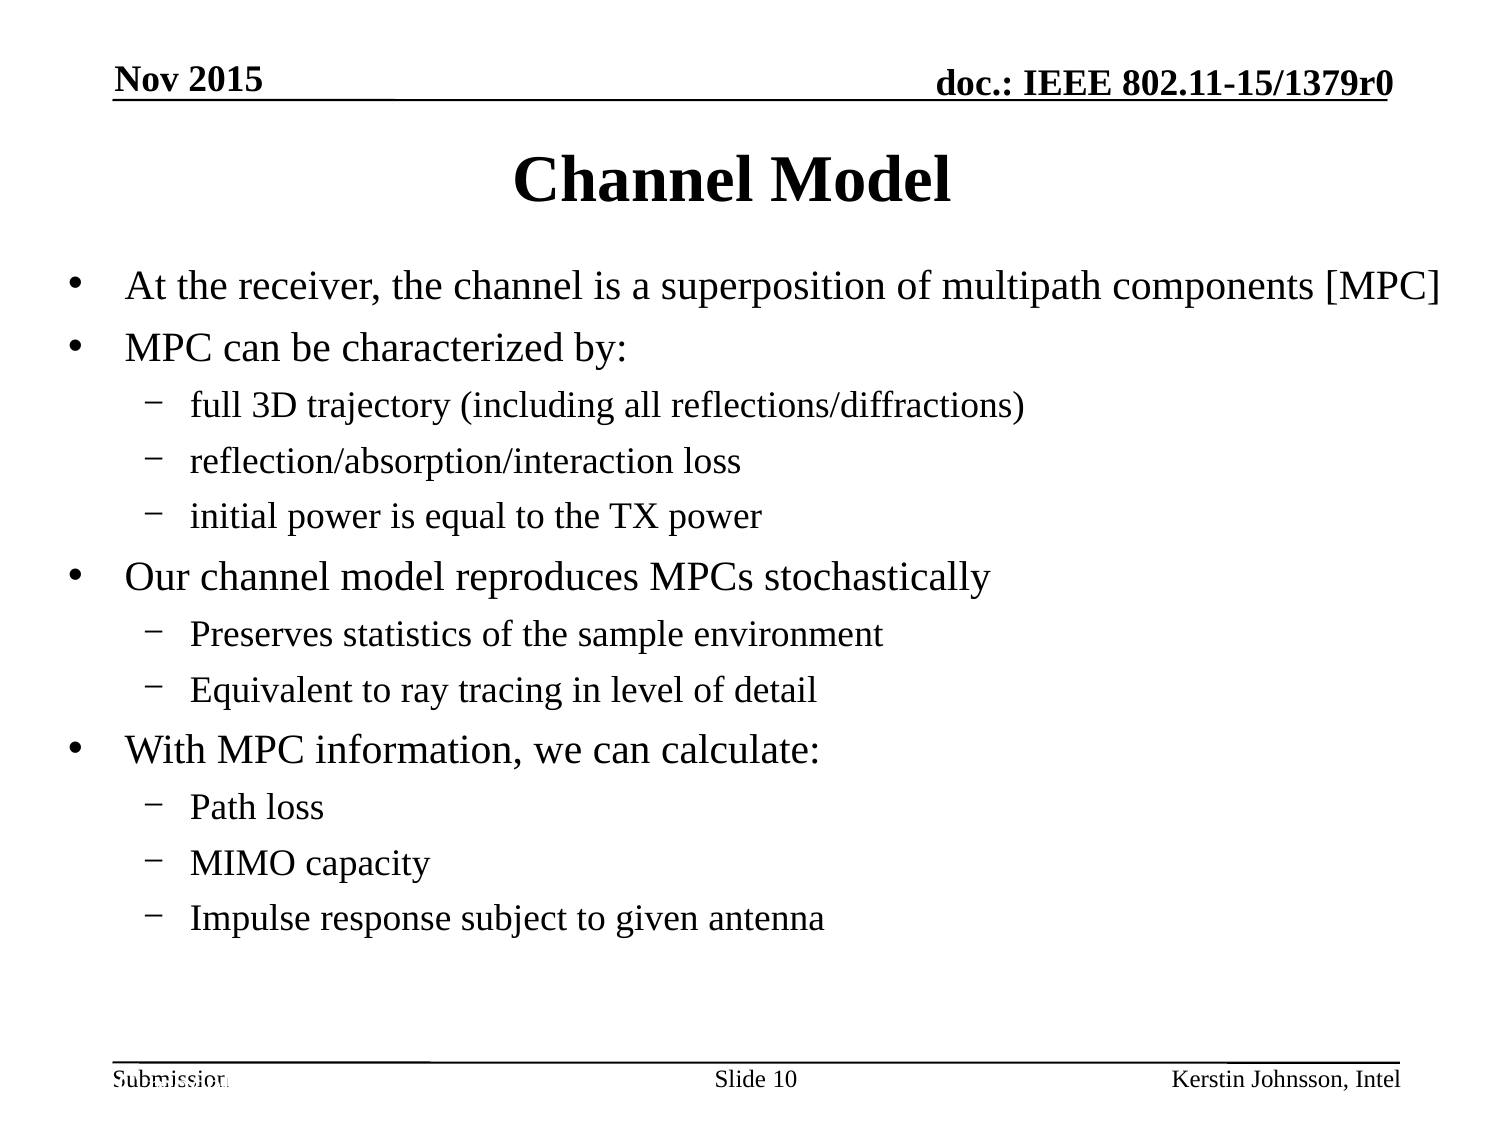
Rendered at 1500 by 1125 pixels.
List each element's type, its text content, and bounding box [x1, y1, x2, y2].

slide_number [114, 54, 423, 100]
slide_number Slide 10 [712, 1061, 800, 1123]
footer Kerstin Johnsson, Intel [878, 1061, 1402, 1093]
title Channel Model [57, 99, 1408, 249]
list At the receiver, the channel is a superposition of multipath components [MPC] MPC can be characterized by: full 3D trajectory (including all reflections/diffractions) reflection/absorption/interaction loss initial power is equal to the TX power Our channel model reproduces MPCs stochastically Preserves statistics of the sample environment Equivalent to ray tracing in level of detail With MPC information, we can calculate: Path loss MIMO capacity Impulse response subject to given antenna [52, 249, 1471, 1036]
text_box * MPC models assume isotropic TX and RX [29, 1055, 951, 1111]
